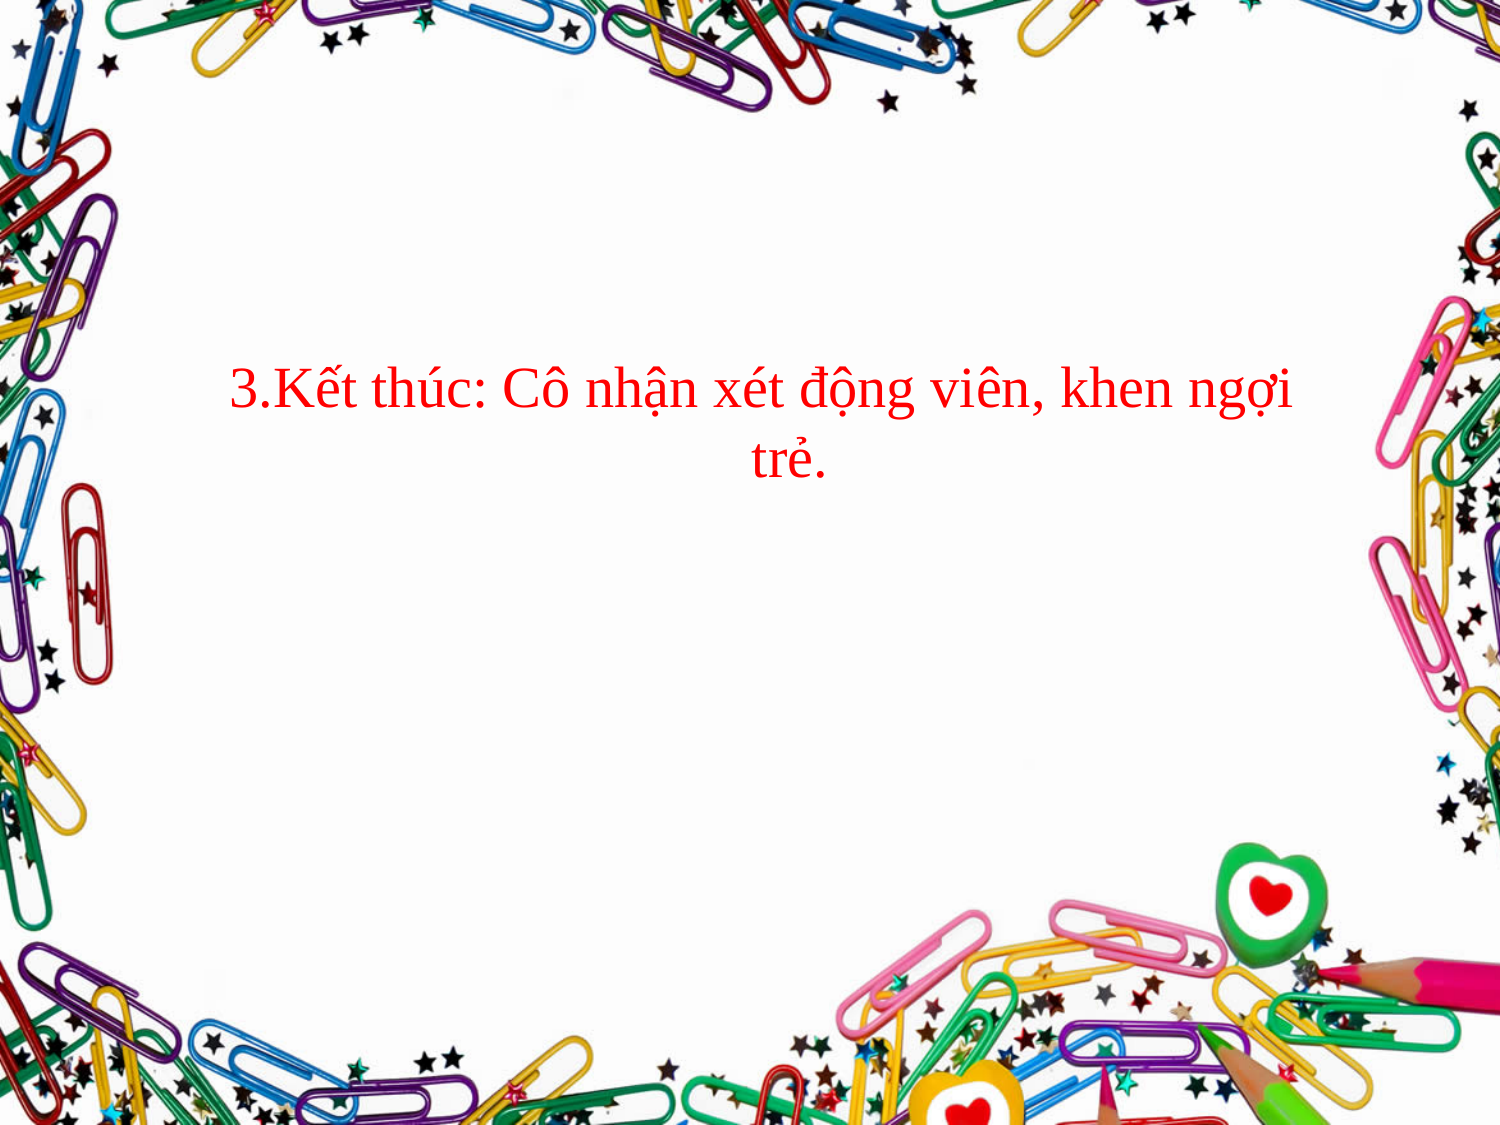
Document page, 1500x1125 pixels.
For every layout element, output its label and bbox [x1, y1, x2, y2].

list [0, 0, 1500, 1125]
